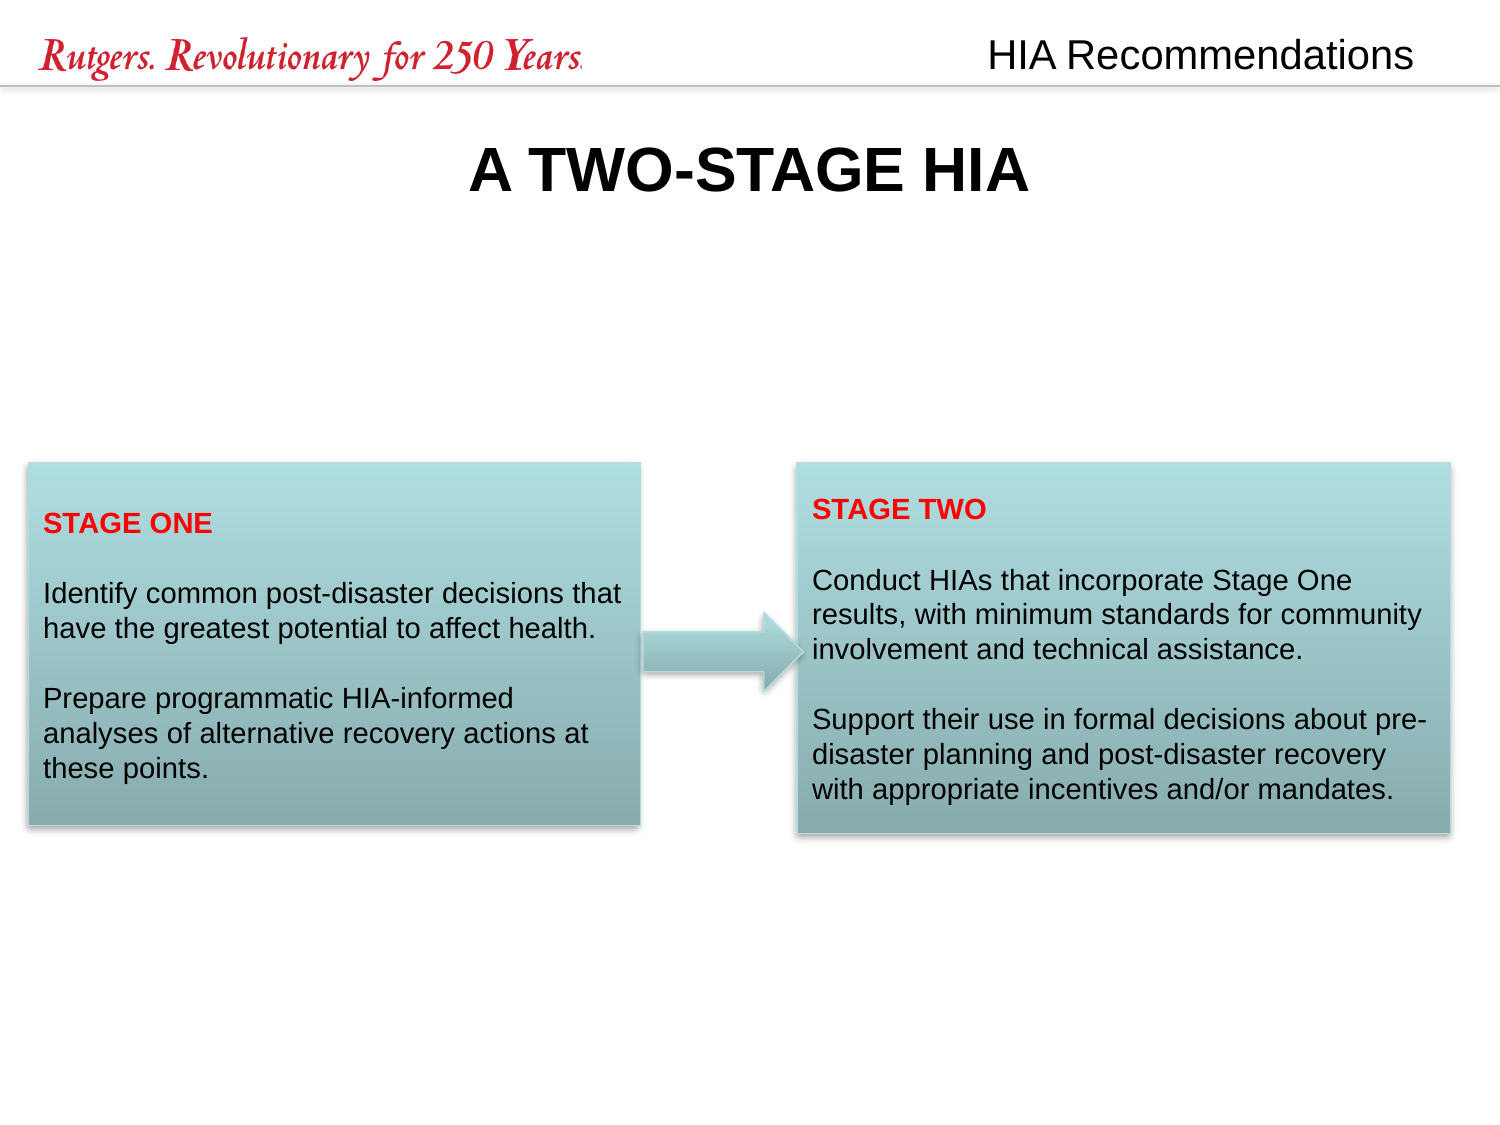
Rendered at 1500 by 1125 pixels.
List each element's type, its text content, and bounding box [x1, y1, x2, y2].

text_box STAGE ONE Identify common post-disaster decisions that have the greatest potential to affect health. Prepare programmatic HIA-informed analyses of alternative recovery actions at these points. [28, 462, 641, 826]
text_box STAGE TWO Conduct HIAs that incorporate Stage One results, with minimum standards for community involvement and technical assistance. Support their use in formal decisions about pre-disaster planning and post-disaster recovery with appropriate incentives and/or mandates. [796, 462, 1451, 834]
text_box [642, 611, 804, 693]
title A TWO-STAGE HIA [75, 99, 1425, 233]
